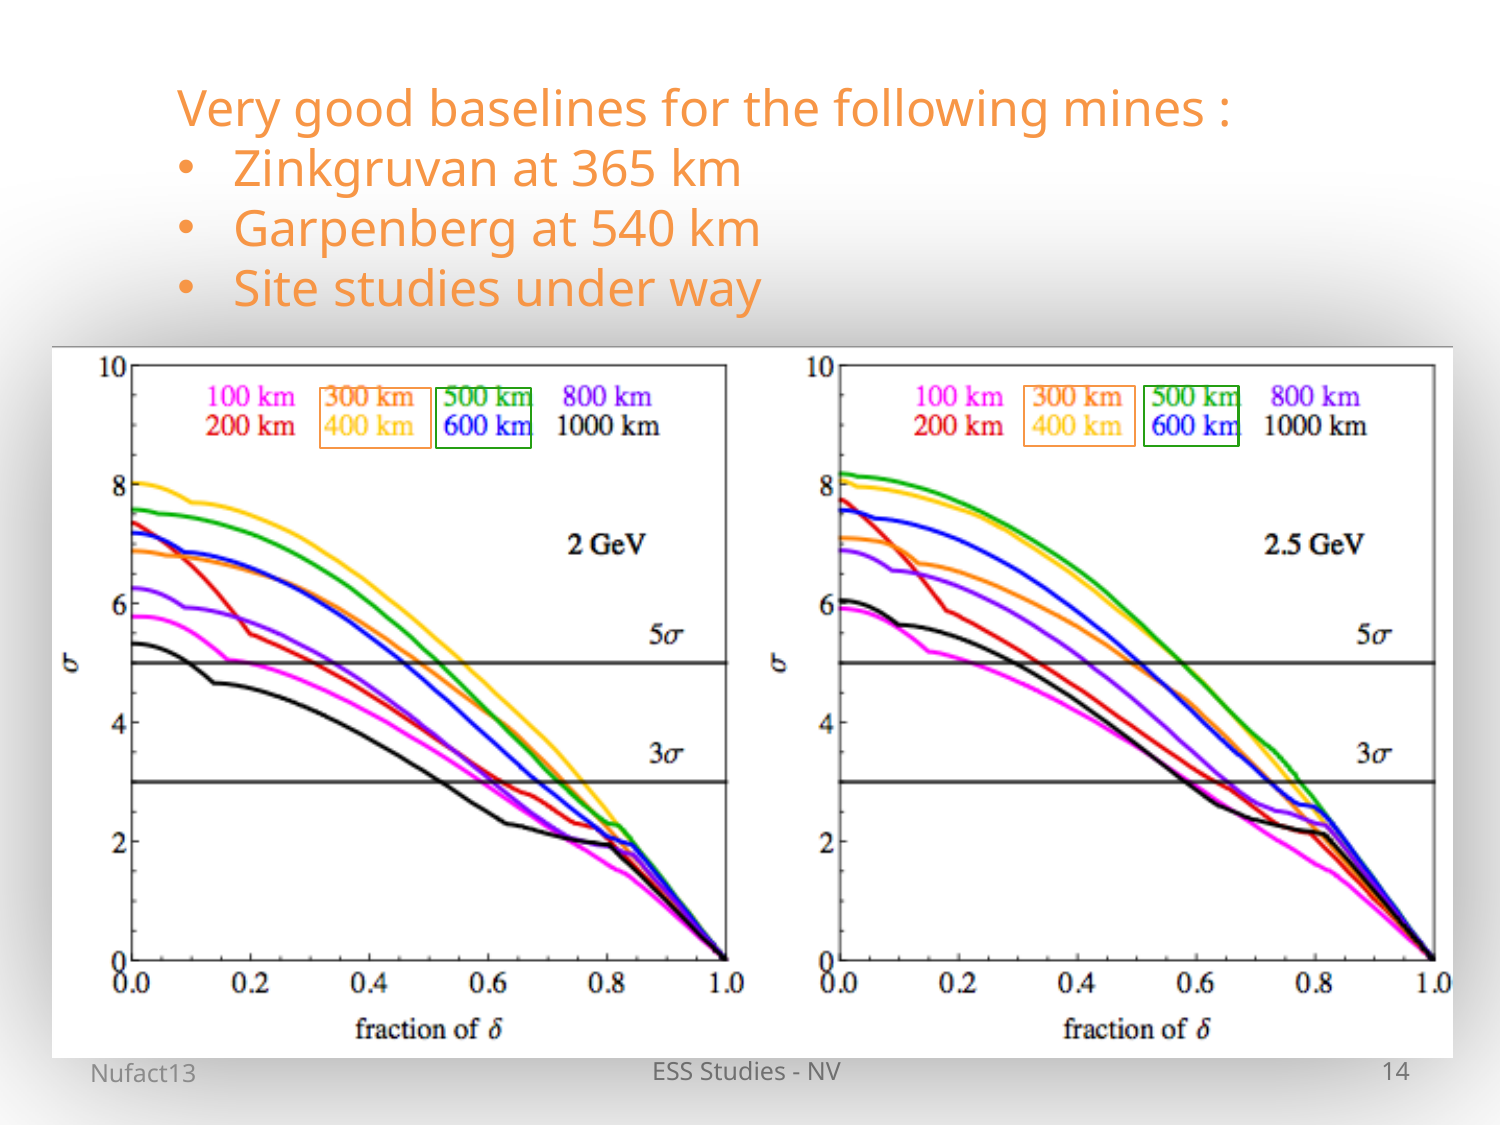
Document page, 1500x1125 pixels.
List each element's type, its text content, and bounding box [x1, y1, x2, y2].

footer ESS Studies - NV [512, 1066, 988, 1103]
text_box Very good baselines for the following mines : Zinkgruvan at 365 km Garpenberg at 540 km Site studies under way [162, 68, 1327, 324]
slide_number Nufact13 [75, 1066, 425, 1103]
slide_number 14 [1074, 1066, 1425, 1103]
picture [51, 346, 1453, 1058]
